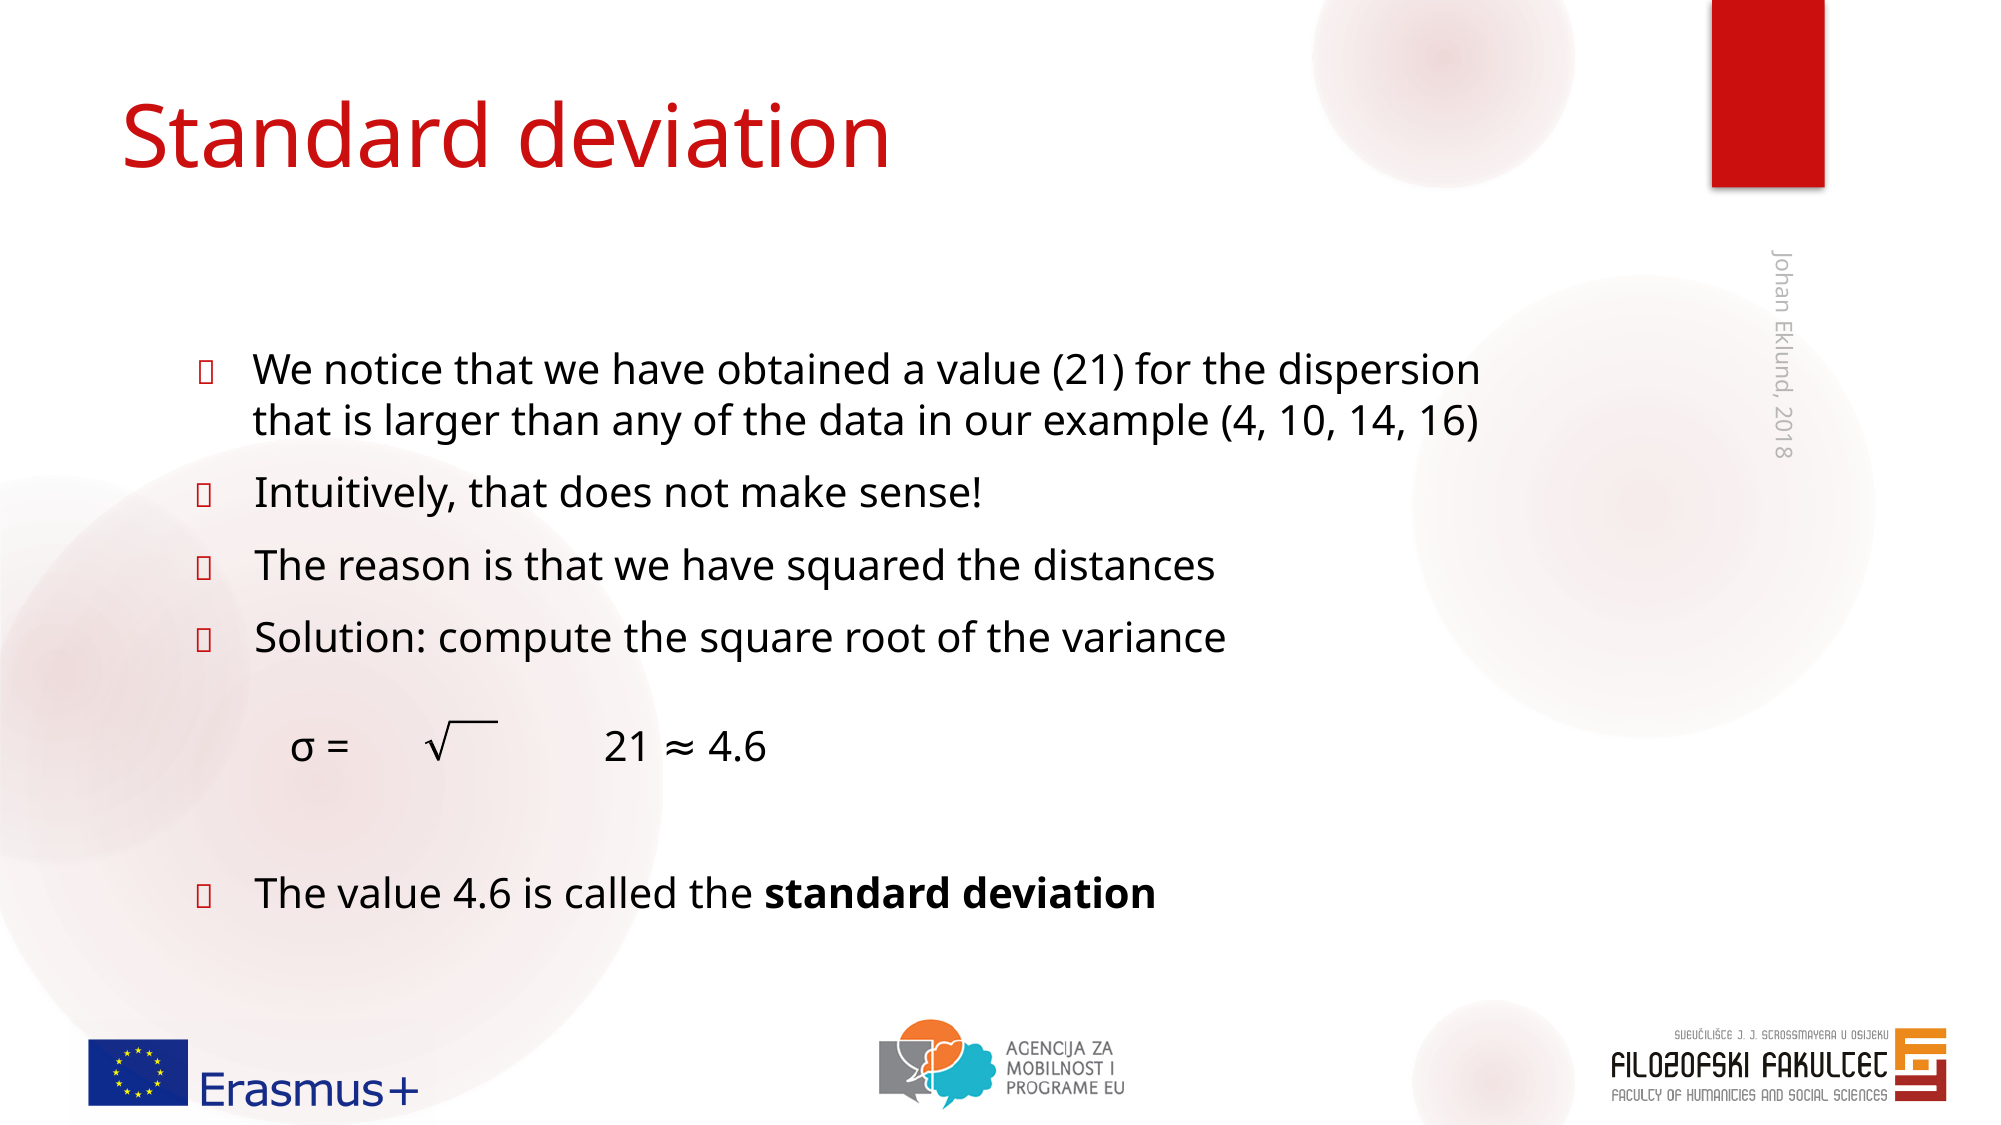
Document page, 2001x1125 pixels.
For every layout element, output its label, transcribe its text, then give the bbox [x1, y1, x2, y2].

picture [1610, 1017, 1951, 1112]
title Standard deviation [118, 77, 941, 268]
text_box  We notice that we have obtained a value (21) for the dispersion that is larger than any of the data in our example (4, 10, 14, 16)  Intuitively, that does not make sense!  The reason is that we have squared the distances  Solution: compute the square root of the variance σ = 21 ≈ 4.6  The value 4.6 is called the standard deviation [193, 341, 1548, 918]
picture [69, 1020, 437, 1125]
picture [879, 999, 1140, 1125]
footer Johan Eklund, 2018 [1760, 237, 1811, 871]
